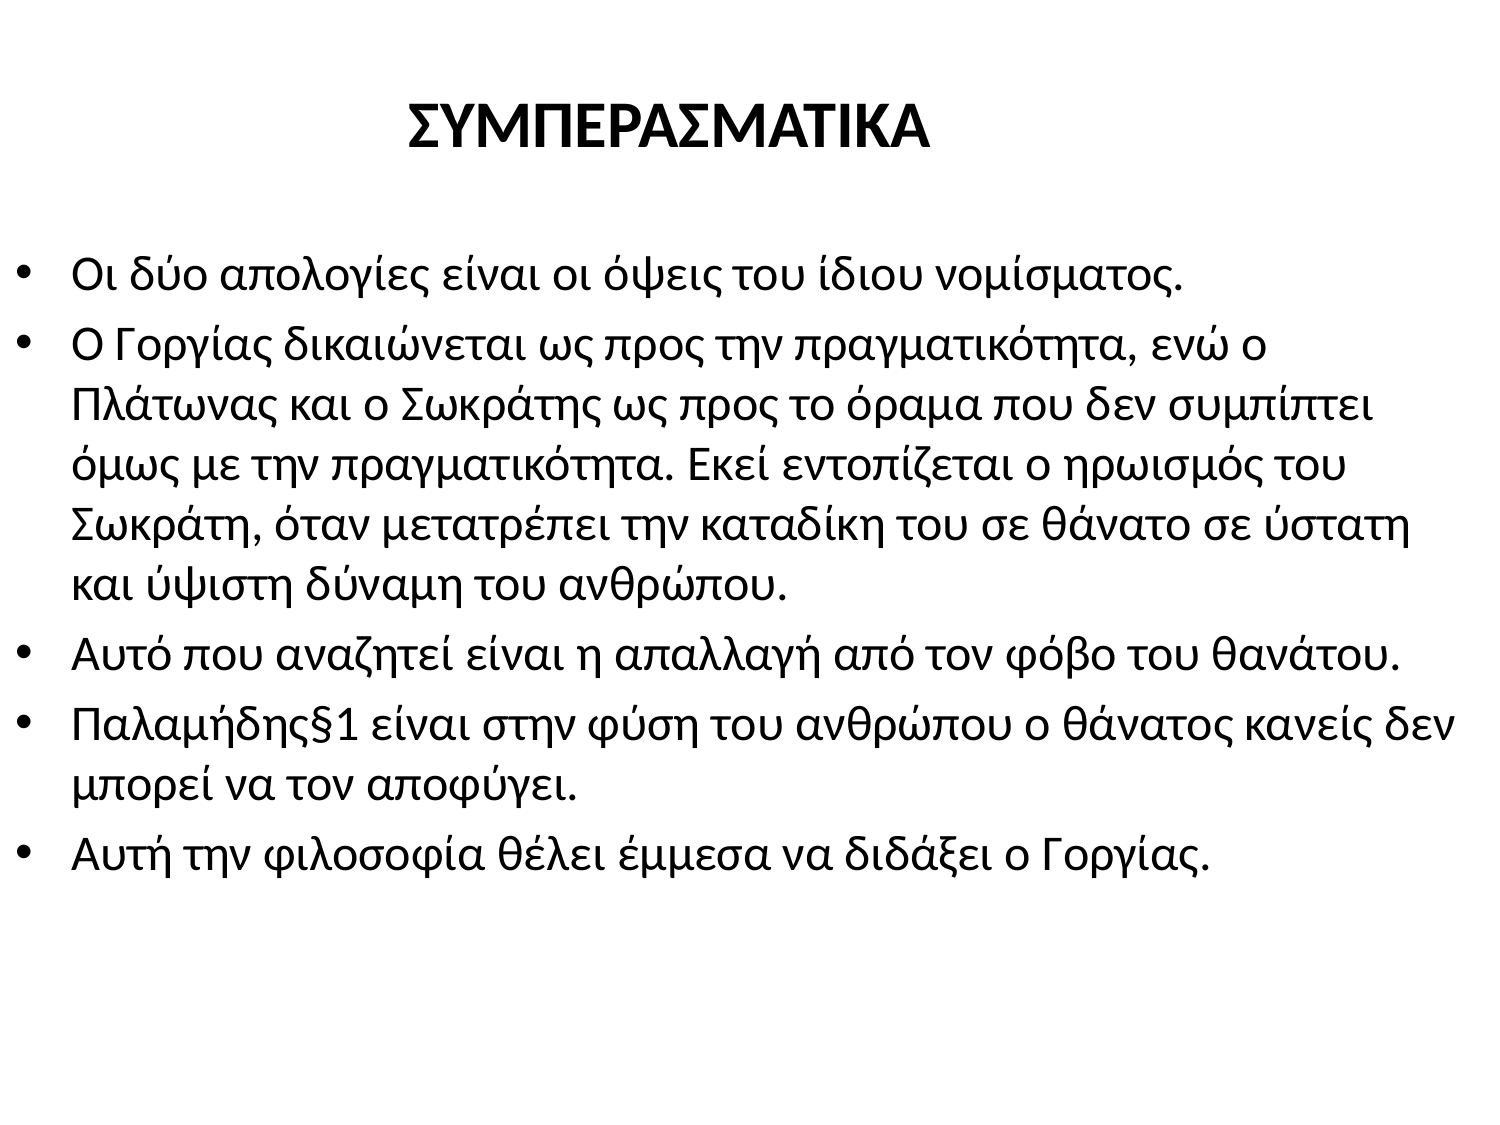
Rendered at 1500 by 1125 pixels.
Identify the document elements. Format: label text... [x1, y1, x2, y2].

list ΣΥΜΠΕΡΑΣΜΑΤΙΚΑ Οι δύο απολογίες είναι οι όψεις του ίδιου νομίσματος. Ο Γοργίας δικαιώνεται ως προς την πραγματικότητα, ενώ ο Πλάτωνας και ο Σωκράτης ως προς το όραμα που δεν συμπίπτει όμως με την πραγματικότητα. Εκεί εντοπίζεται ο ηρωισμός του Σωκράτη, όταν μετατρέπει την καταδίκη του σε θάνατο σε ύστατη και ύψιστη δύναμη του ανθρώπου. Αυτό που αναζητεί είναι η απαλλαγή από τον φόβο του θανάτου. Παλαμήδης§1 είναι στην φύση του ανθρώπου ο θάνατος κανείς δεν μπορεί να τον αποφύγει. Αυτή την φιλοσοφία θέλει έμμεσα να διδάξει ο Γοργίας. [0, 0, 1500, 1125]
